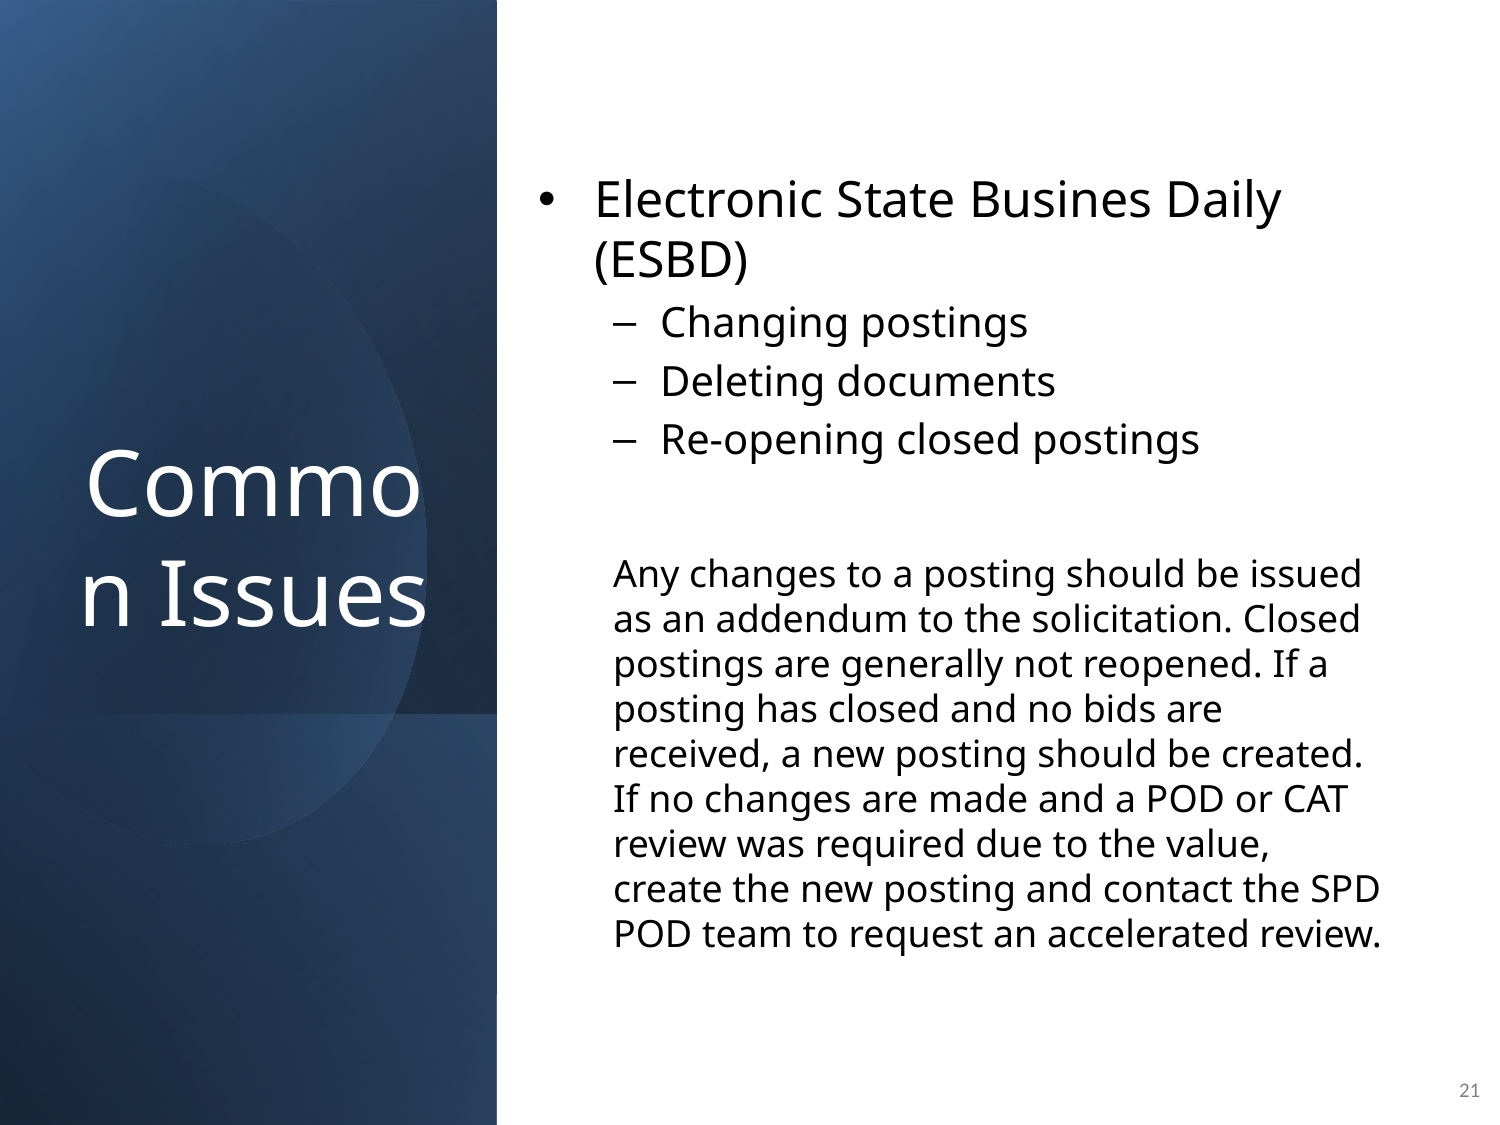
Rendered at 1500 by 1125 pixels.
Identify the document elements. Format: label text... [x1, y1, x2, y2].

text_box [499, 0, 1500, 1125]
text_box [0, 0, 499, 1125]
slide_number 21 [1440, 1058, 1496, 1119]
title Common Issues [57, 96, 452, 652]
list Electronic State Busines Daily (ESBD) Changing postings Deleting documents Re-opening closed postings Any changes to a posting should be issued as an addendum to the solicitation. Closed postings are generally not reopened. If a posting has closed and no bids are received, a new posting should be created. If no changes are made and a POD or CAT review was required due to the value, create the new posting and contact the SPD POD team to request an accelerated review. [523, 106, 1399, 1017]
